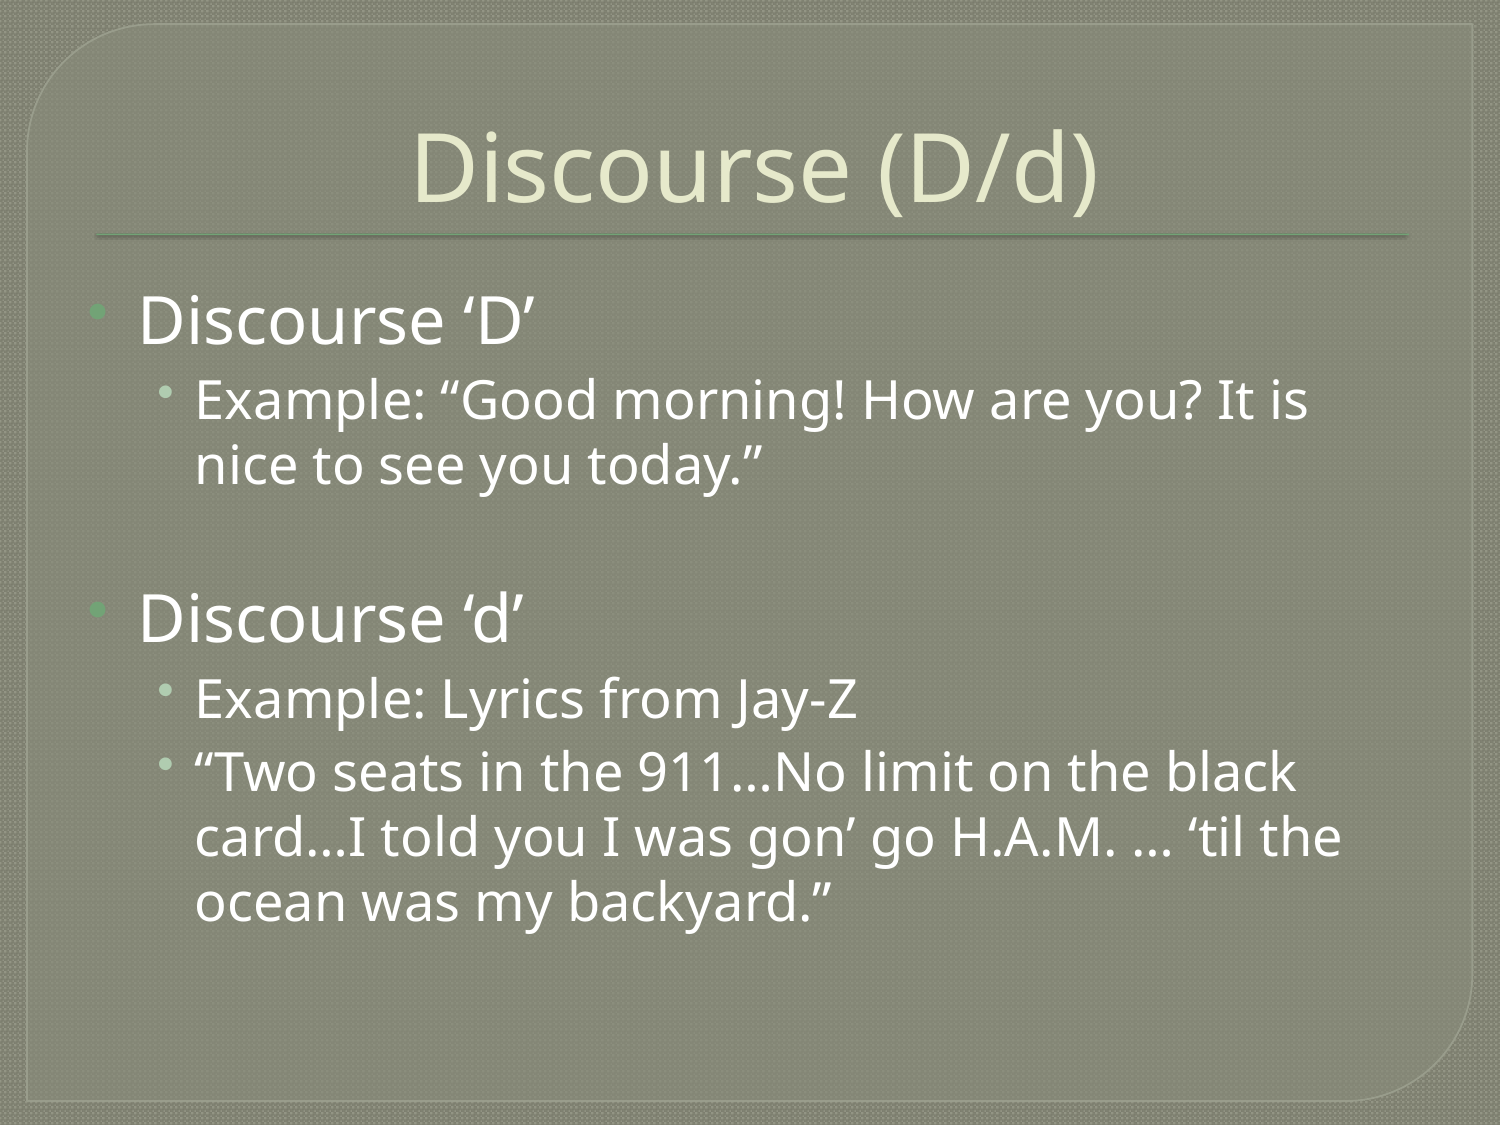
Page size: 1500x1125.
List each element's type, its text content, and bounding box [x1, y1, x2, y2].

title Discourse (D/d) [75, 41, 1425, 230]
list Discourse ‘D’ Example: “Good morning! How are you? It is nice to see you today.” Discourse ‘d’ Example: Lyrics from Jay-Z “Two seats in the 911…No limit on the black card…I told you I was gon’ go H.A.M. … ‘til the ocean was my backyard.” [75, 270, 1425, 1013]
